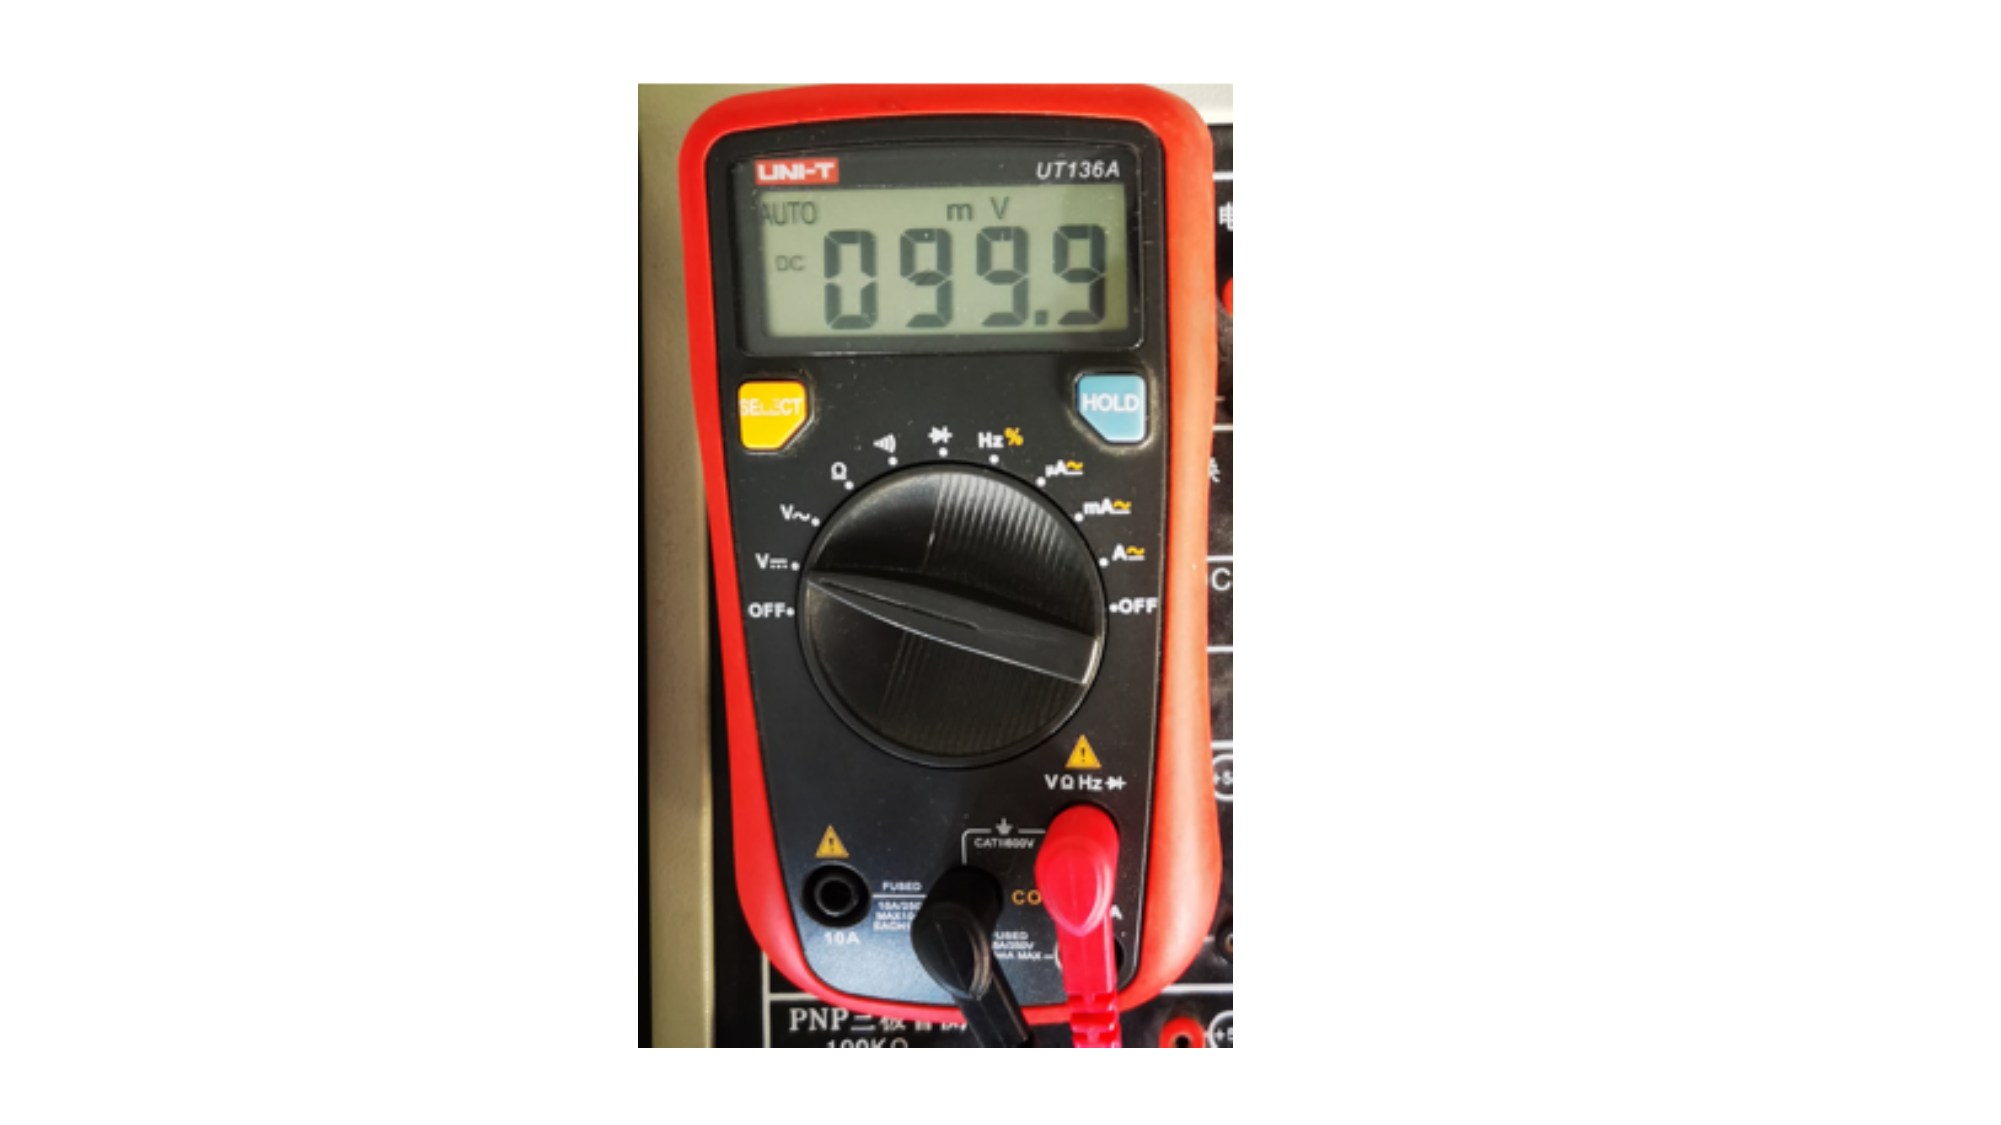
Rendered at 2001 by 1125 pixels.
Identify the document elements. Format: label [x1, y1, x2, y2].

picture [638, 77, 1233, 1048]
